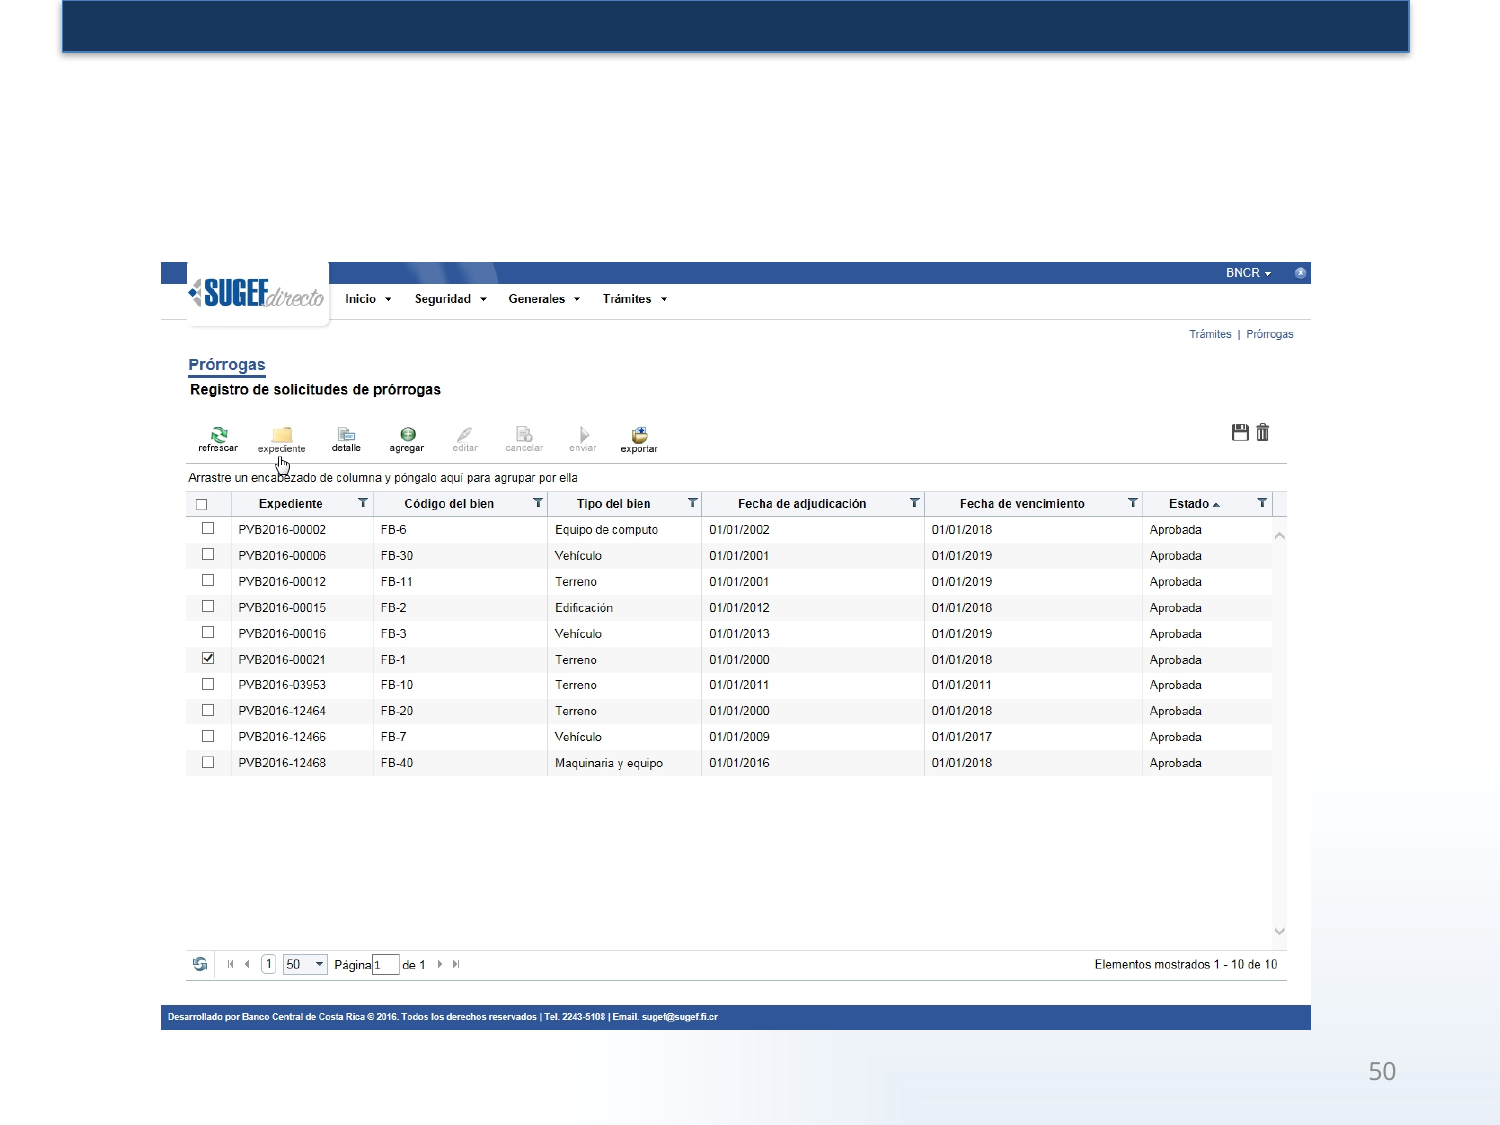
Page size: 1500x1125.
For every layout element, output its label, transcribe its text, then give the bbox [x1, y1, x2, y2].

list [160, 262, 1311, 1031]
slide_number 50 [1061, 1042, 1412, 1103]
